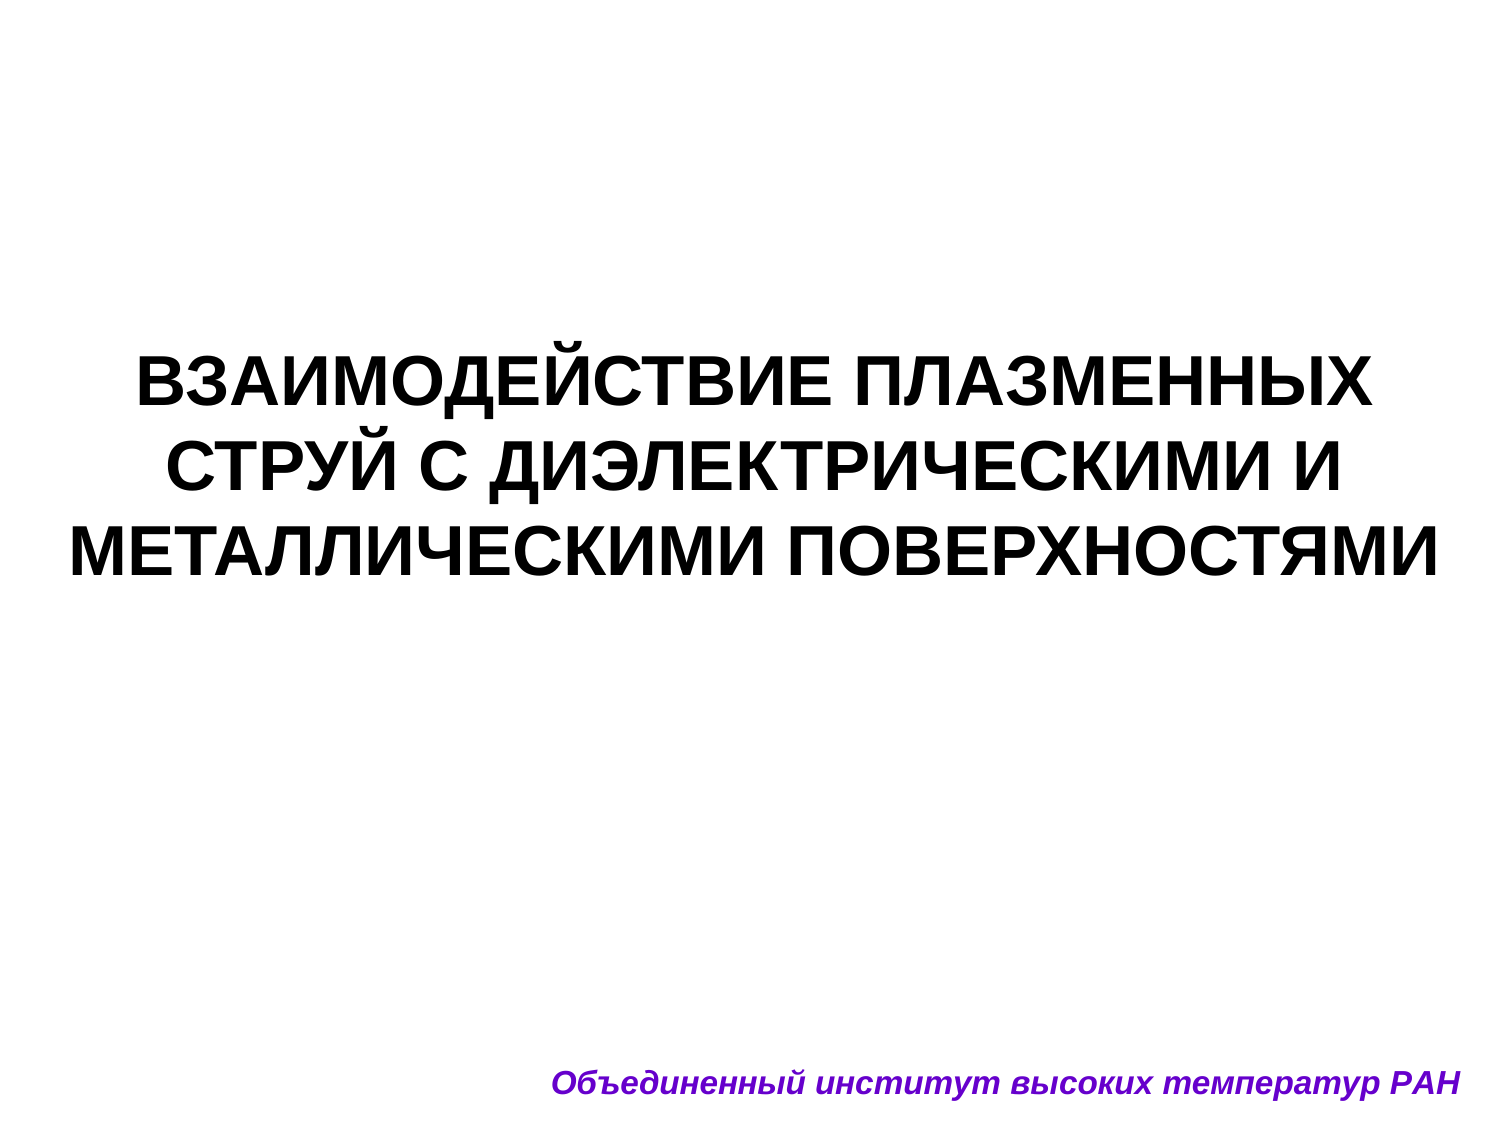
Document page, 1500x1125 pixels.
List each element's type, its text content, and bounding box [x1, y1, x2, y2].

text_box Объединенный институт высоких температур РАН [548, 1060, 1475, 1113]
text_box ВЗАИМОДЕЙСТВИЕ ПЛАЗМЕННЫХ СТРУЙ С ДИЭЛЕКТРИЧЕСКИМИ И МЕТАЛЛИЧЕСКИМИ ПОВЕРХНОСТЯМИ [35, 327, 1475, 597]
